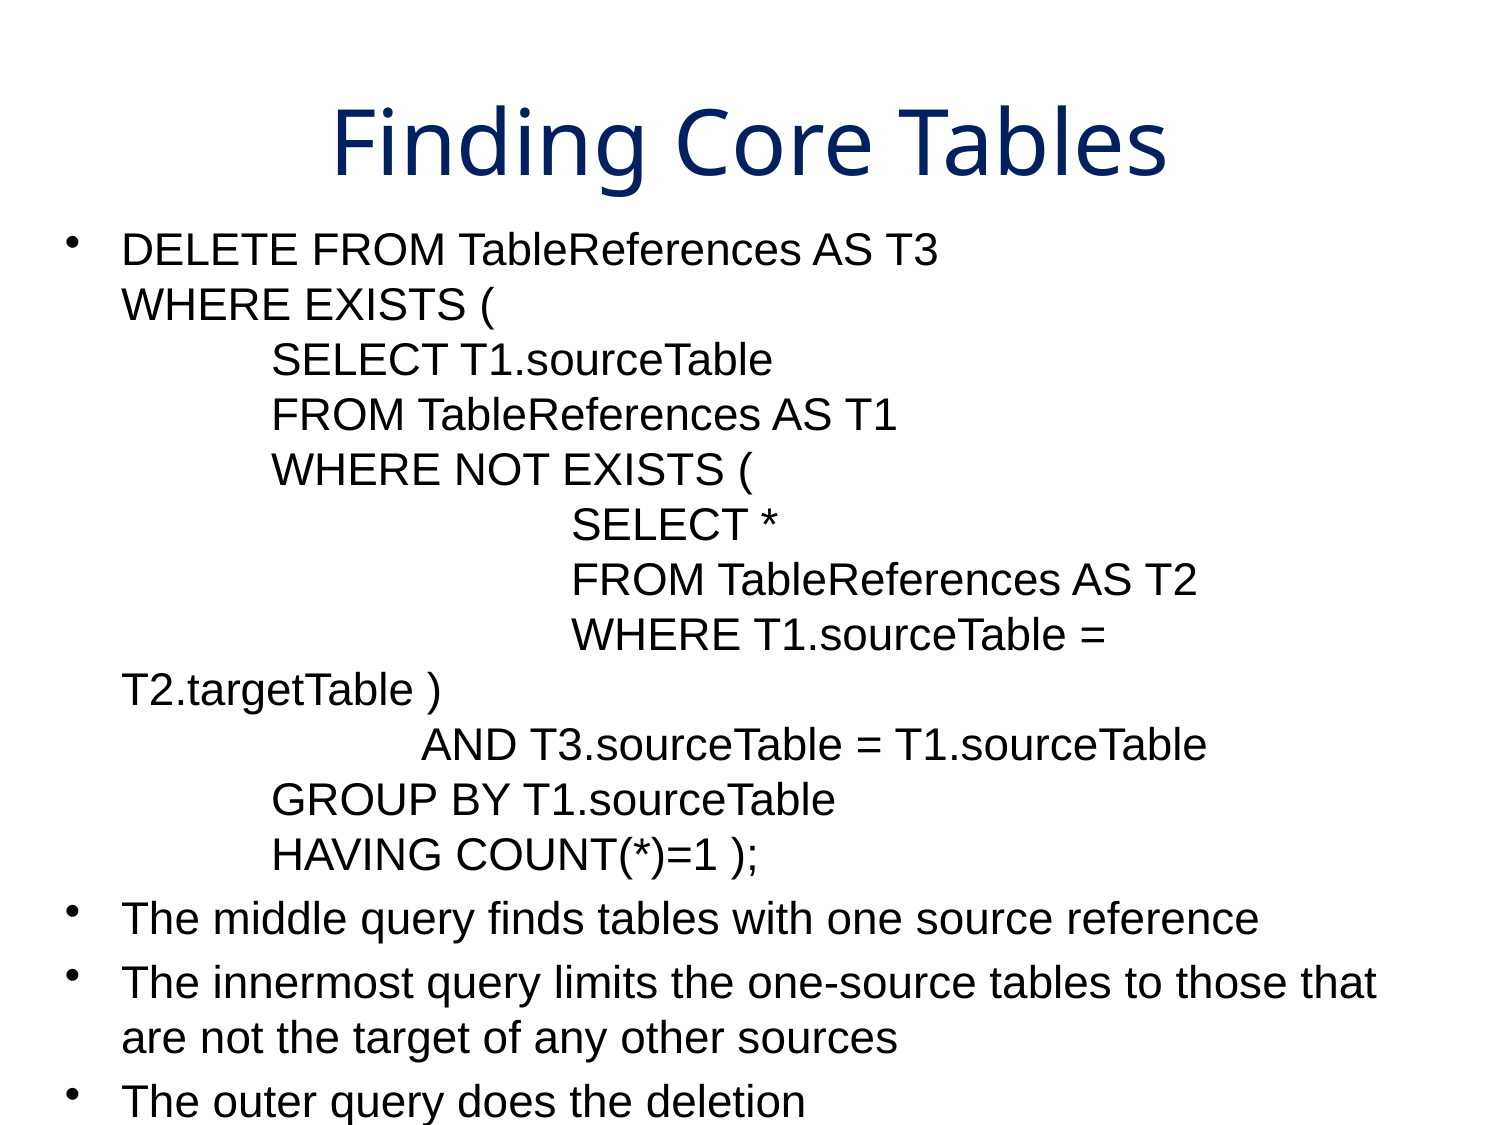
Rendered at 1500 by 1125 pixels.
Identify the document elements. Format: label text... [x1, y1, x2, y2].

text_box DELETE FROM TableReferences AS T3 WHERE EXISTS ( SELECT T1.sourceTable FROM TableReferences AS T1 WHERE NOT EXISTS ( SELECT * FROM TableReferences AS T2 WHERE T1.sourceTable = T2.targetTable ) AND T3.sourceTable = T1.sourceTable GROUP BY T1.sourceTable HAVING COUNT(*)=1 ); The middle query finds tables with one source reference The innermost query limits the one-source tables to those that are not the target of any other sources The outer query does the deletion [50, 212, 1425, 1100]
title Finding Core Tables [74, 44, 1426, 233]
